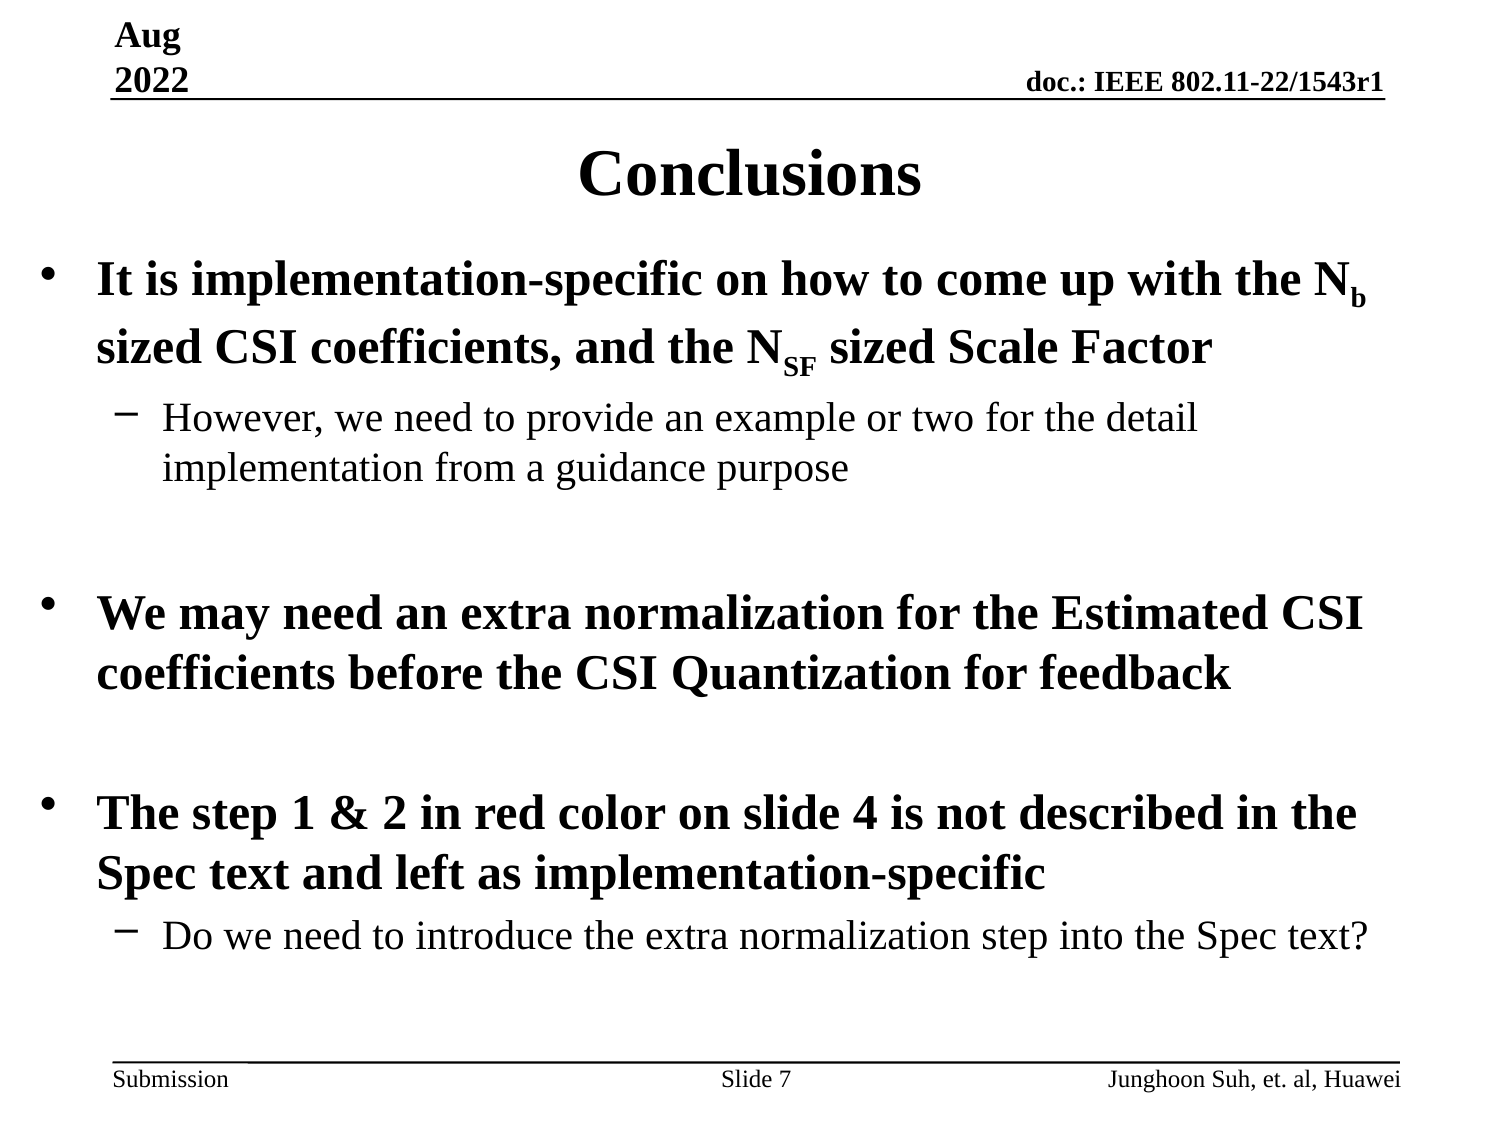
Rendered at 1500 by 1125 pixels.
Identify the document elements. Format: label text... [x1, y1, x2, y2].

footer Junghoon Suh, et. al, Huawei [1104, 1061, 1402, 1093]
list It is implementation-specific on how to come up with the Nb sized CSI coefficients, and the NSF sized Scale Factor However, we need to provide an example or two for the detail implementation from a guidance purpose We may need an extra normalization for the Estimated CSI coefficients before the CSI Quantization for feedback The step 1 & 2 in red color on slide 4 is not described in the Spec text and left as implementation-specific Do we need to introduce the extra normalization step into the Spec text? [24, 237, 1475, 1038]
title Conclusions [112, 112, 1388, 226]
slide_number Slide 7 [712, 1061, 800, 1093]
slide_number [114, 54, 265, 101]
